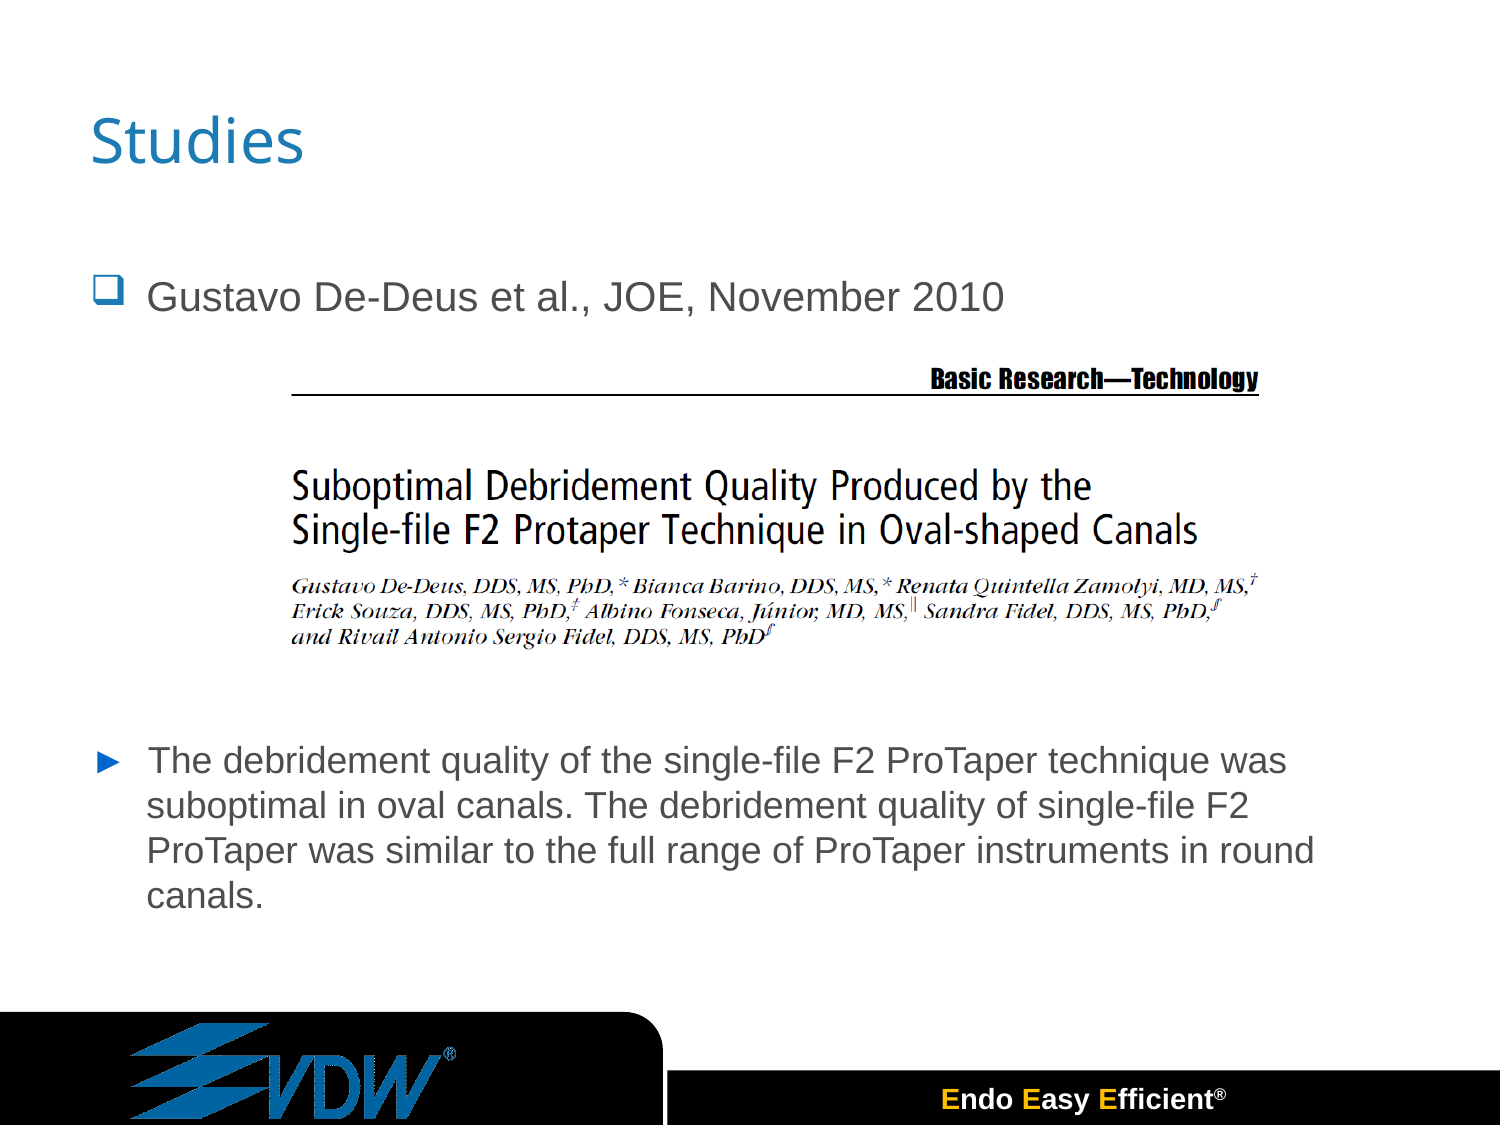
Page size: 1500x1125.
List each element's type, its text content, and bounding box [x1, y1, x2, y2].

picture [130, 1023, 456, 1119]
list Gustavo De-Deus et al., JOE, November 2010 ► The debridement quality of the single-file F2 ProTaper technique was suboptimal in oval canals. The debridement quality of single-file F2 ProTaper was similar to the full range of ProTaper instruments in round canals. [75, 262, 1425, 1005]
picture [210, 327, 1337, 683]
title Studies [75, 45, 1425, 233]
